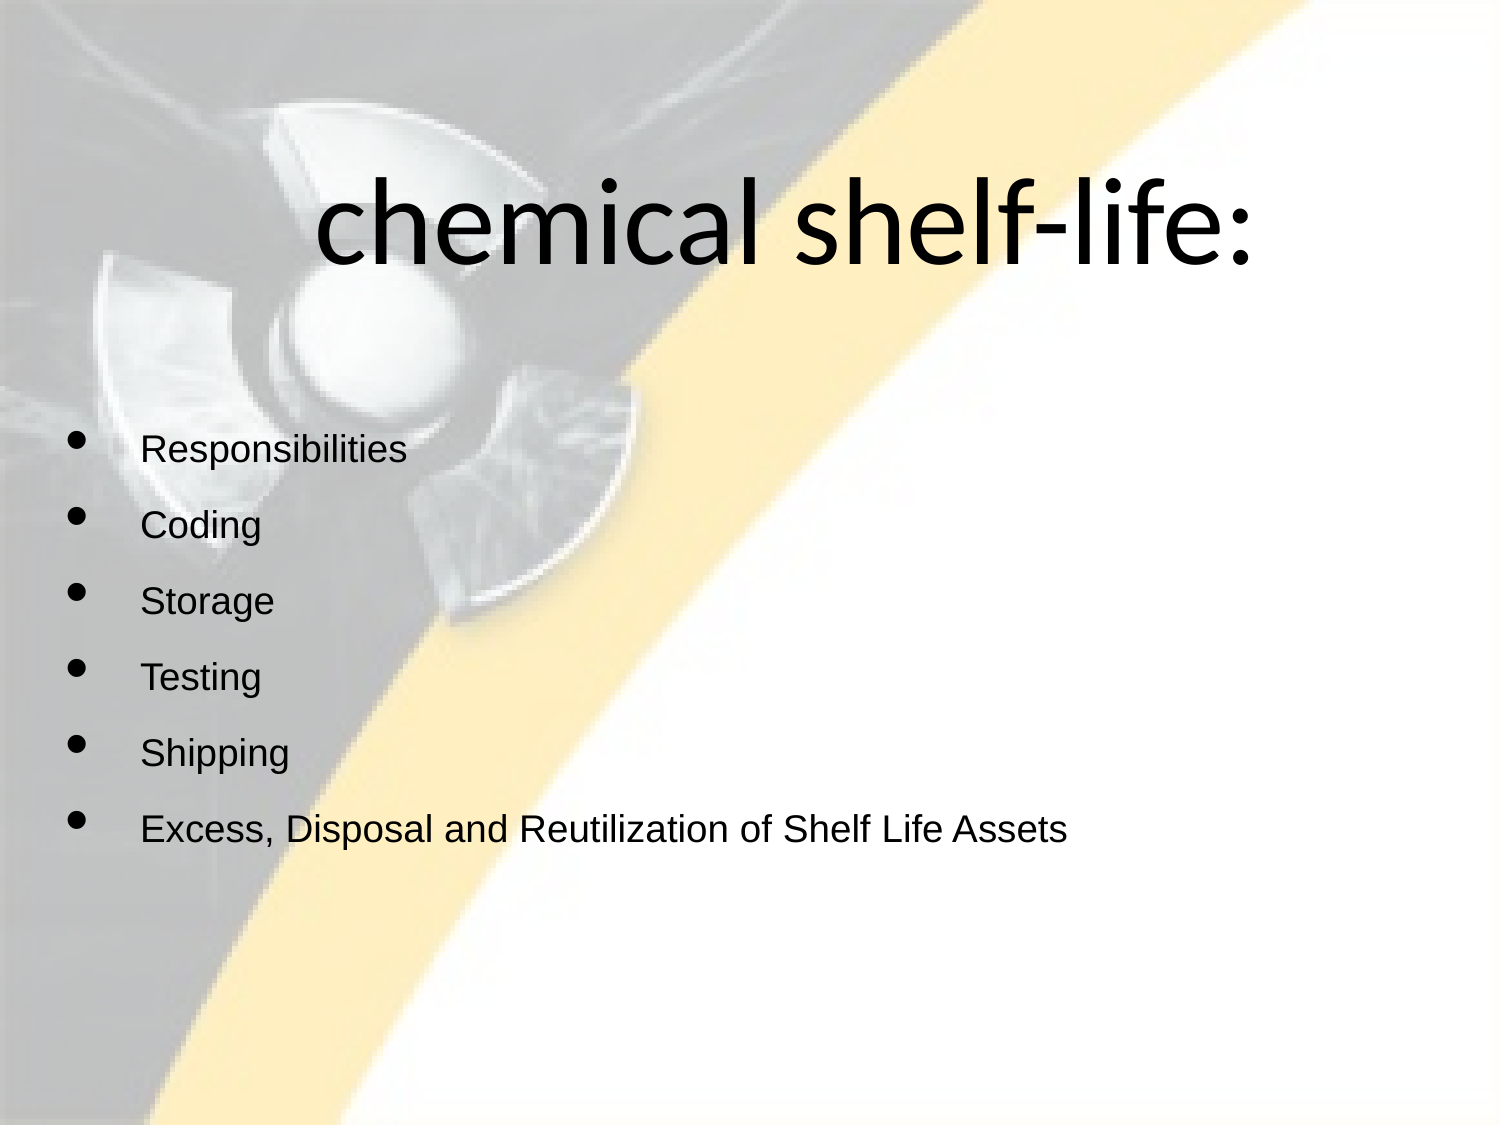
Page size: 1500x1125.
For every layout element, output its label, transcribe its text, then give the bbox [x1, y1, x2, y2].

subtitle Responsibilities Coding Storage Testing Shipping Excess, Disposal and Reutilization of Shelf Life Assets [50, 399, 1500, 950]
text_box chemical shelf-life: [300, 132, 1400, 298]
